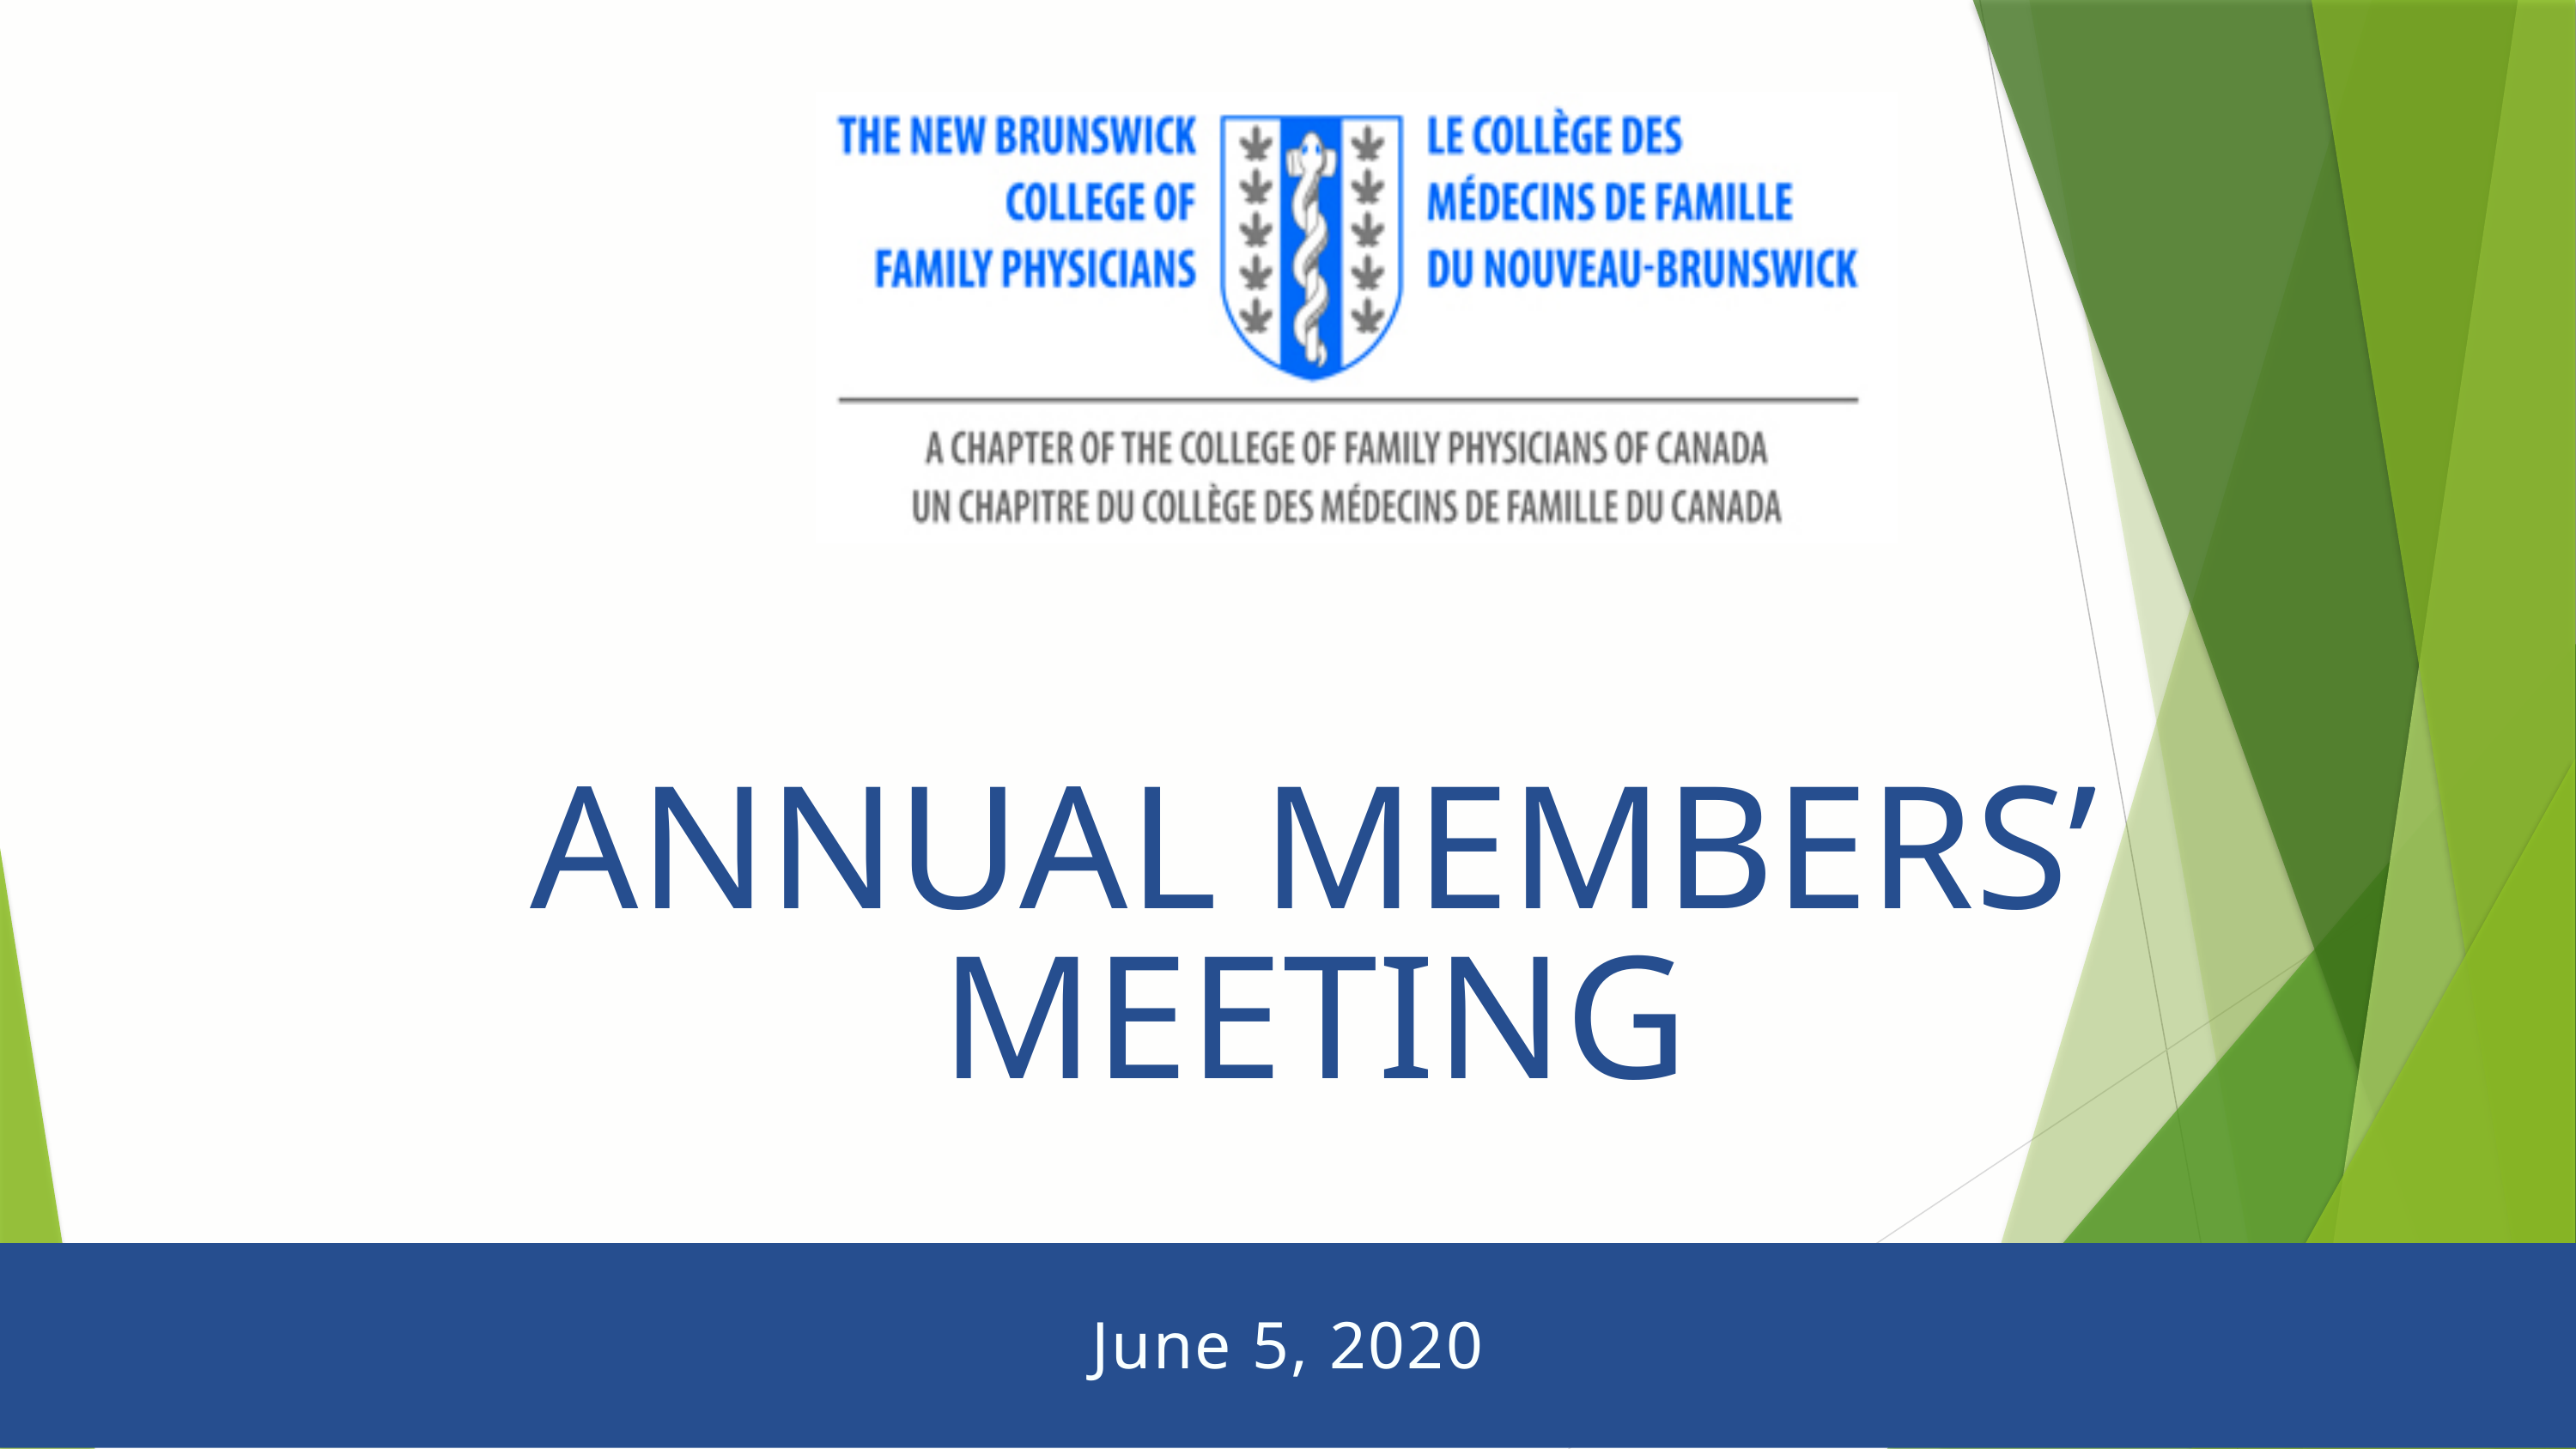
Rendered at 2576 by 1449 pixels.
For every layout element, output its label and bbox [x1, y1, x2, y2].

picture [815, 92, 1899, 544]
text_box [0, 584, 2576, 1449]
